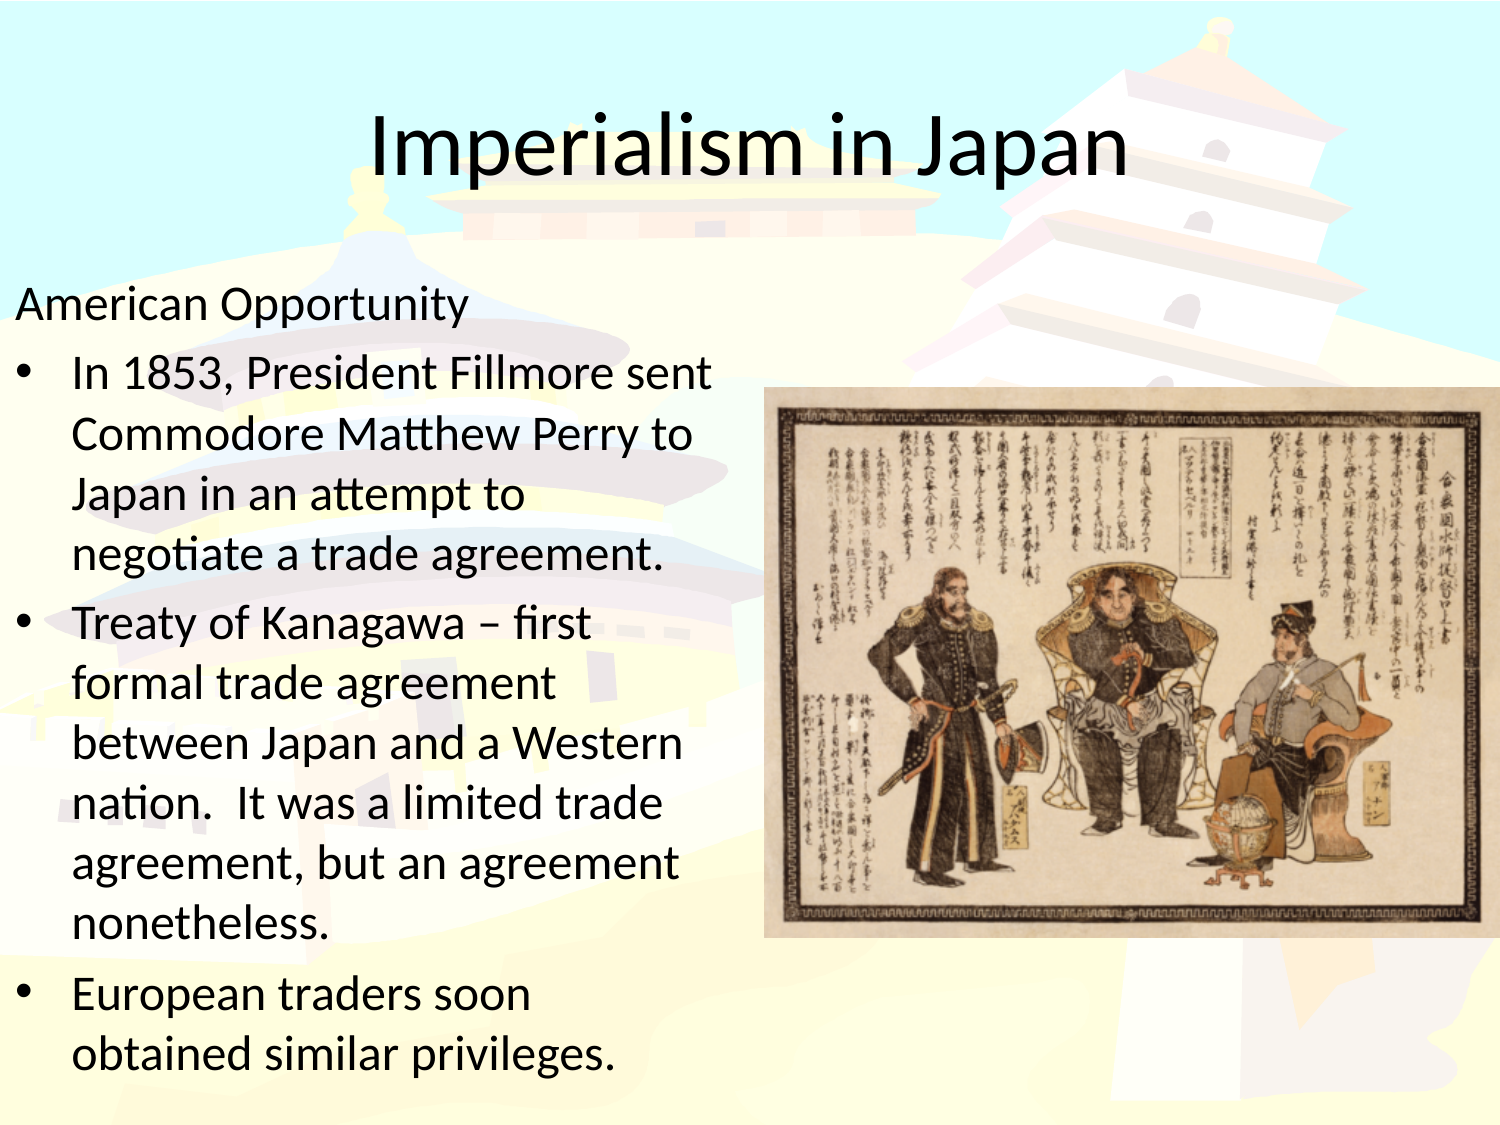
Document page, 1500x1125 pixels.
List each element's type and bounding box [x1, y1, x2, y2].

list [764, 387, 1500, 938]
picture [0, 0, 1500, 1125]
